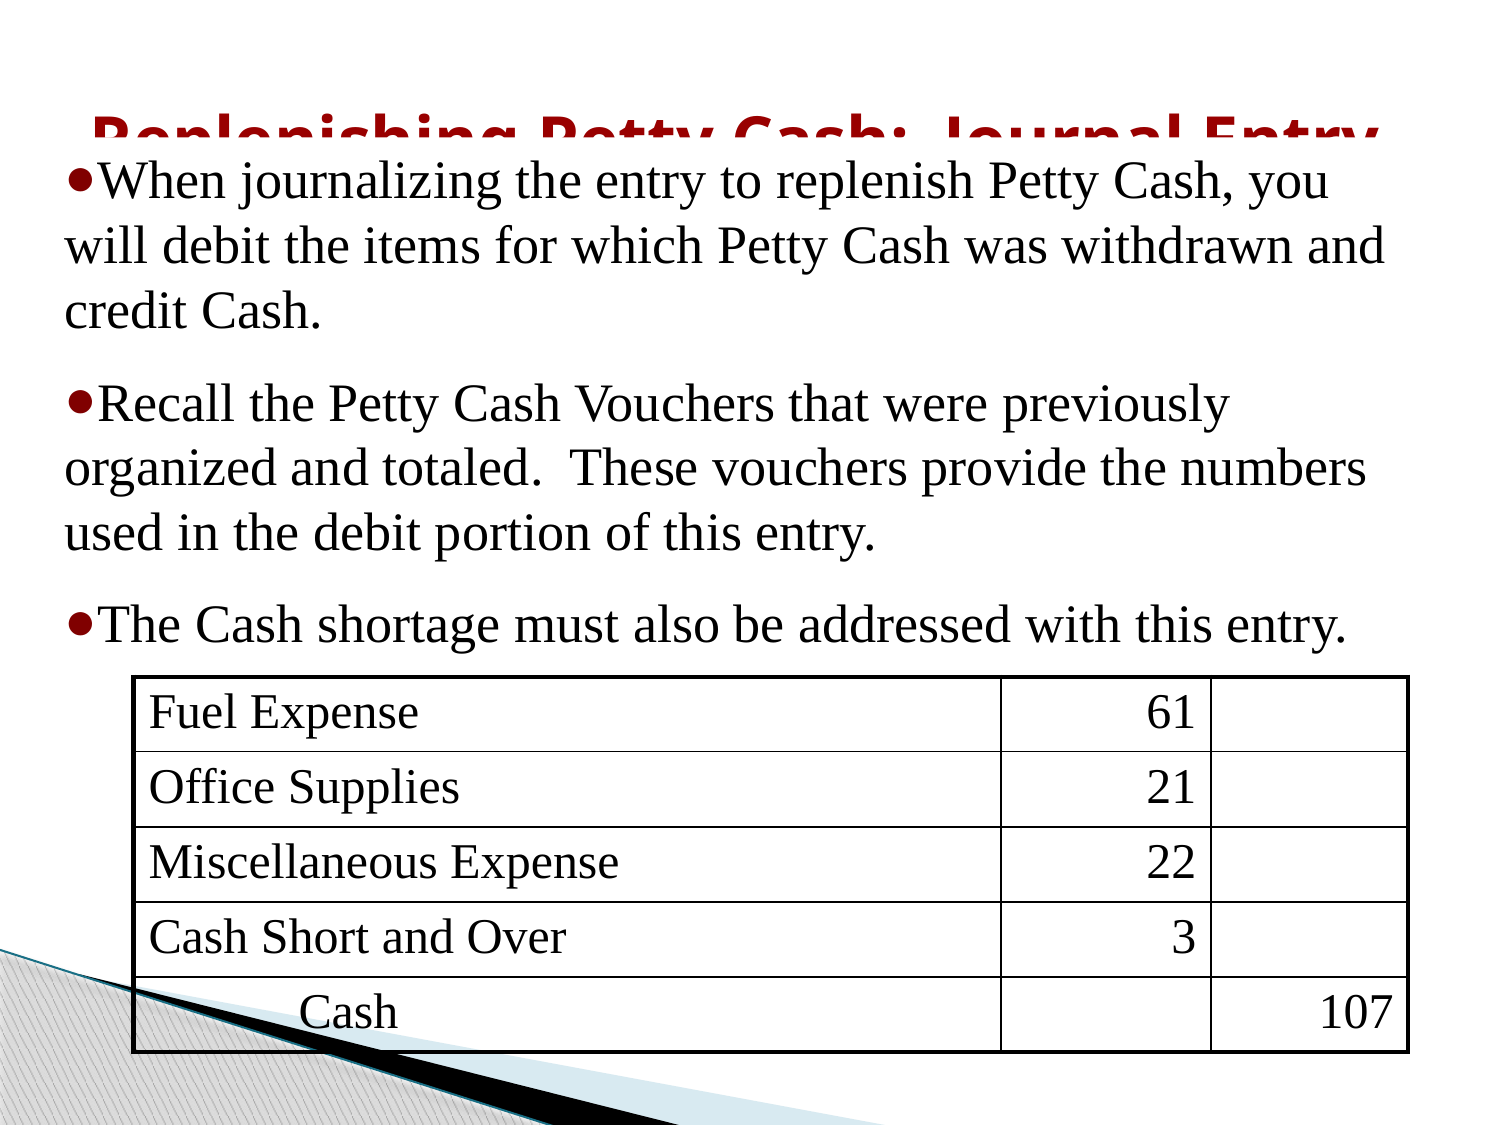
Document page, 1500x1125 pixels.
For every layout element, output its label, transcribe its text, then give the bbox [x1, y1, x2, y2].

table_header [1212, 679, 1406, 751]
table_header 61 [1002, 679, 1210, 751]
table_cell [1212, 903, 1406, 976]
table_cell Cash [136, 978, 1000, 1050]
table_cell Office Supplies [136, 752, 1000, 826]
table_header Fuel Expense [136, 679, 1000, 751]
text_box When journalizing the entry to replenish Petty Cash, you will debit the items for which Petty Cash was withdrawn and credit Cash. Recall the Petty Cash Vouchers that were previously organized and totaled. These vouchers provide the numbers used in the debit portion of this entry. The Cash shortage must also be addressed with this entry. [50, 137, 1438, 662]
table_cell [1212, 752, 1406, 826]
table_cell 21 [1002, 752, 1210, 826]
table_cell 22 [1002, 828, 1210, 901]
title Replenishing Petty Cash: Journal Entry [75, 45, 1425, 137]
table_cell Cash Short and Over [136, 903, 1000, 976]
table_cell [1212, 828, 1406, 901]
table_cell 107 [1212, 978, 1406, 1050]
table_cell Miscellaneous Expense [136, 828, 1000, 901]
table_cell 3 [1002, 903, 1210, 976]
table_cell [1002, 978, 1210, 1050]
